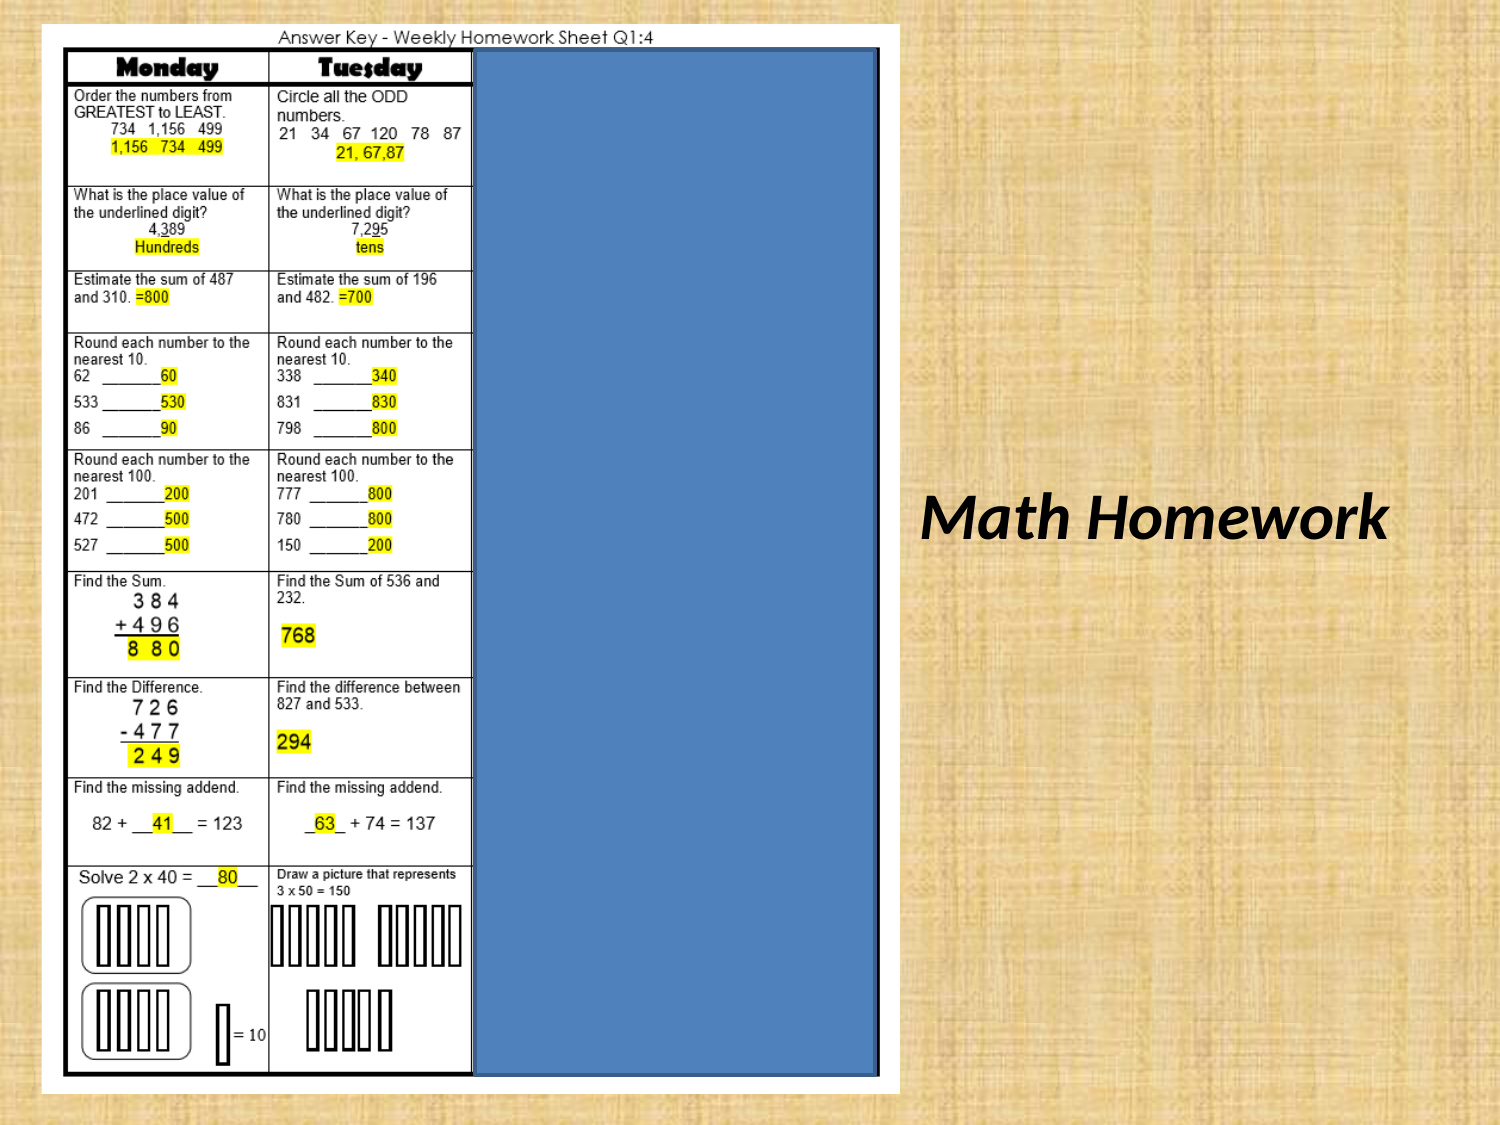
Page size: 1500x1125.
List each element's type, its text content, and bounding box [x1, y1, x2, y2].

picture [0, 0, 1500, 1125]
title Math Homework [905, 262, 1425, 763]
